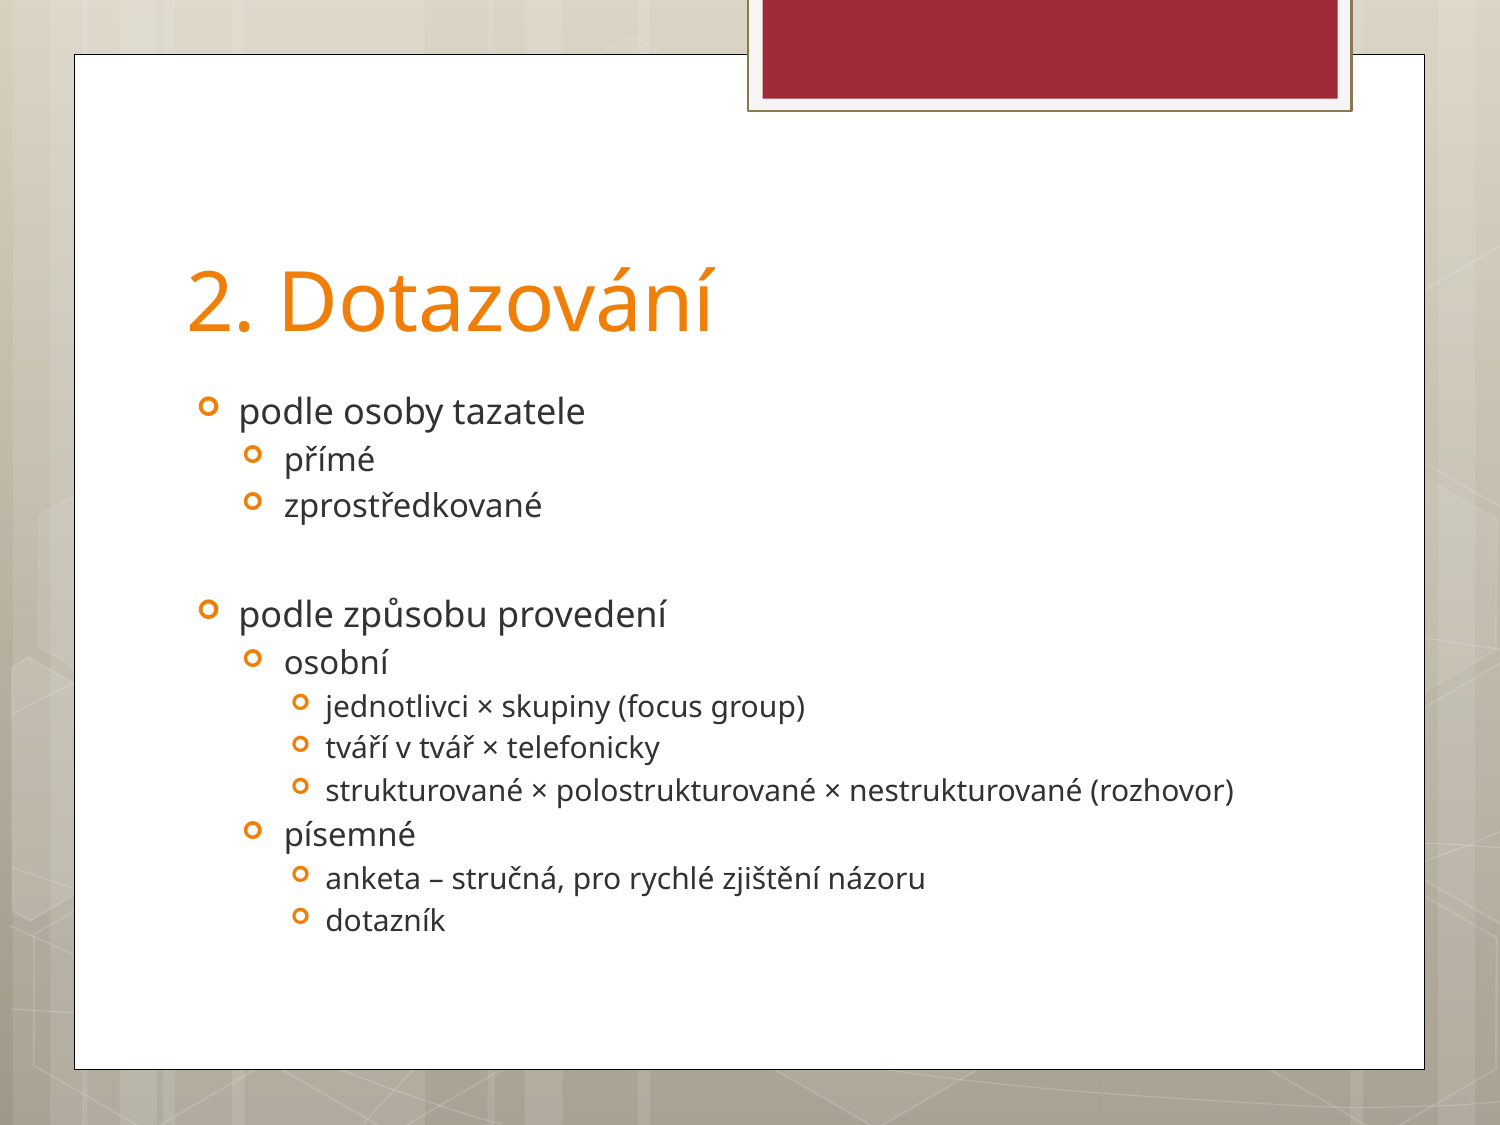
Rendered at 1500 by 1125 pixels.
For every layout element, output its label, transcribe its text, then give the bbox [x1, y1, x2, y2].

list podle osoby tazatele přímé zprostředkované podle způsobu provedení osobní jednotlivci × skupiny (focus group) tváří v tvář × telefonicky strukturované × polostrukturované × nestrukturované (rozhovor) písemné anketa – stručná, pro rychlé zjištění názoru dotazník [171, 381, 1283, 957]
title 2. Dotazování [171, 168, 1324, 357]
